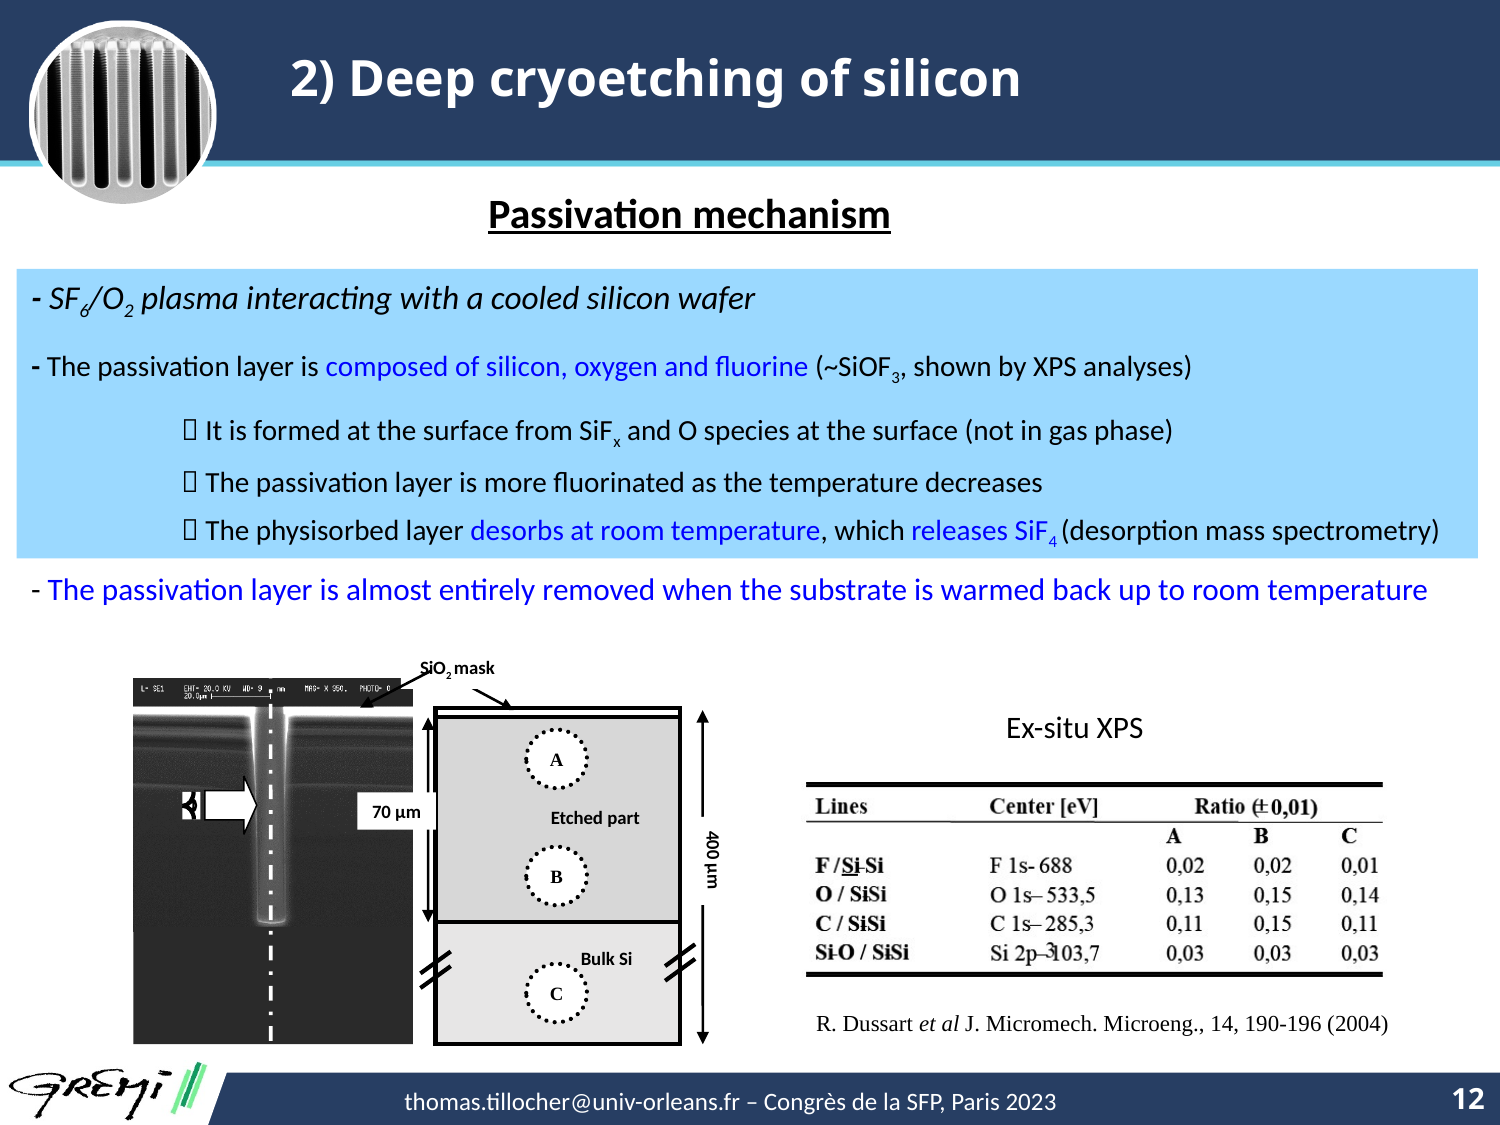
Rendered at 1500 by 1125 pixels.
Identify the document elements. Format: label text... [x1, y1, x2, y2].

text_box Passivation mechanism [473, 178, 935, 244]
picture [7, 1060, 208, 1121]
picture [0, 0, 1500, 228]
text_box - SF6/O2 plasma interacting with a cooled silicon wafer - The passivation layer is composed of silicon, oxygen and fluorine (~SiOF3, shown by XPS analyses)  It is formed at the surface from SiFx and O species at the surface (not in gas phase)  The passivation layer is more fluorinated as the temperature decreases  The physisorbed layer desorbs at room temperature, which releases SiF4 (desorption mass spectrometry) [16, 268, 1478, 559]
picture [801, 782, 1394, 979]
text_box Ex-situ XPS [991, 700, 1165, 753]
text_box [133, 648, 734, 1045]
text_box 2) Deep cryoetching of silicon [275, 46, 1051, 115]
text_box R. Dussart et al J. Micromech. Microeng., 14, 190-196 (2004) [801, 1001, 1438, 1044]
text_box - The passivation layer is almost entirely removed when the substrate is warmed back up to room temperature [16, 561, 1452, 614]
